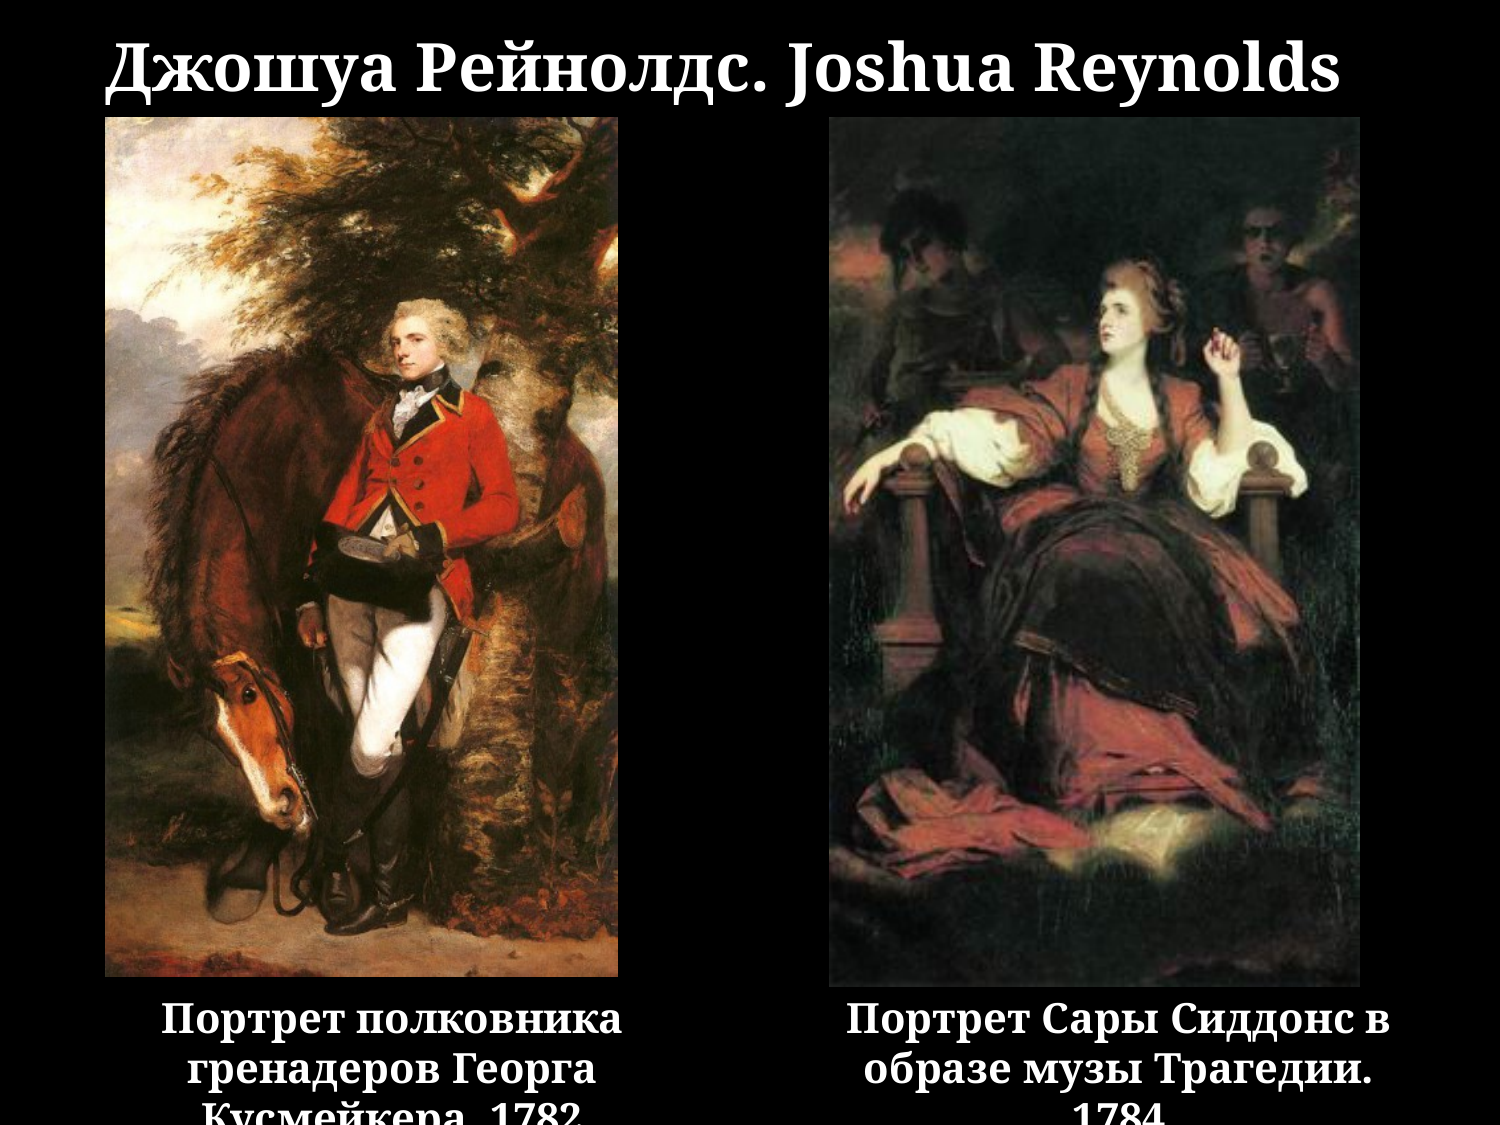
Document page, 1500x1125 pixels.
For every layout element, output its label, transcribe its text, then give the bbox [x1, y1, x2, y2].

text_box Портрет полковника гренадеров Георга Кусмейкера. 1782 [35, 984, 750, 1125]
picture [105, 116, 618, 977]
title Джошуа Рейнолдс. Joshua Reynoldslds [46, 23, 1500, 106]
text_box Портрет Сары Сиддонс в образе музы Трагедии. 1784 [808, 984, 1430, 1125]
picture [829, 116, 1360, 987]
